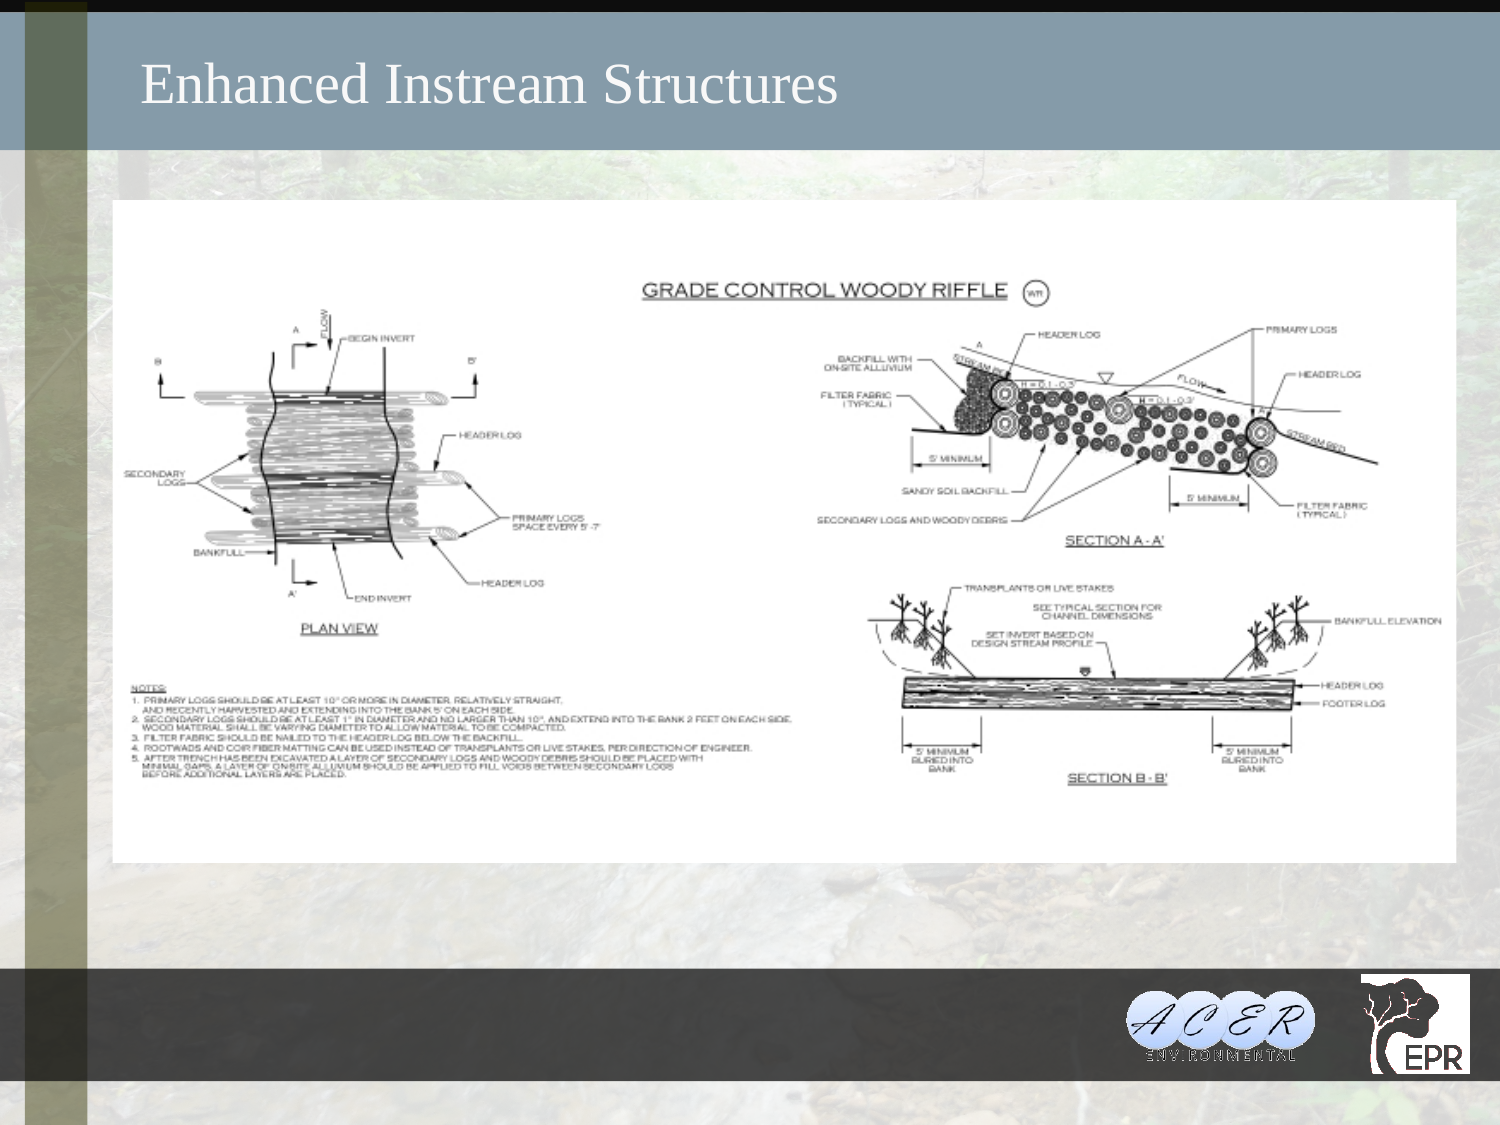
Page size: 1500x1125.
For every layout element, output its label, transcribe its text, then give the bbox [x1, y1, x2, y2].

title Enhanced Instream Structures [124, 37, 929, 124]
picture [112, 199, 1457, 863]
picture [1361, 974, 1470, 1074]
picture [1125, 988, 1317, 1062]
